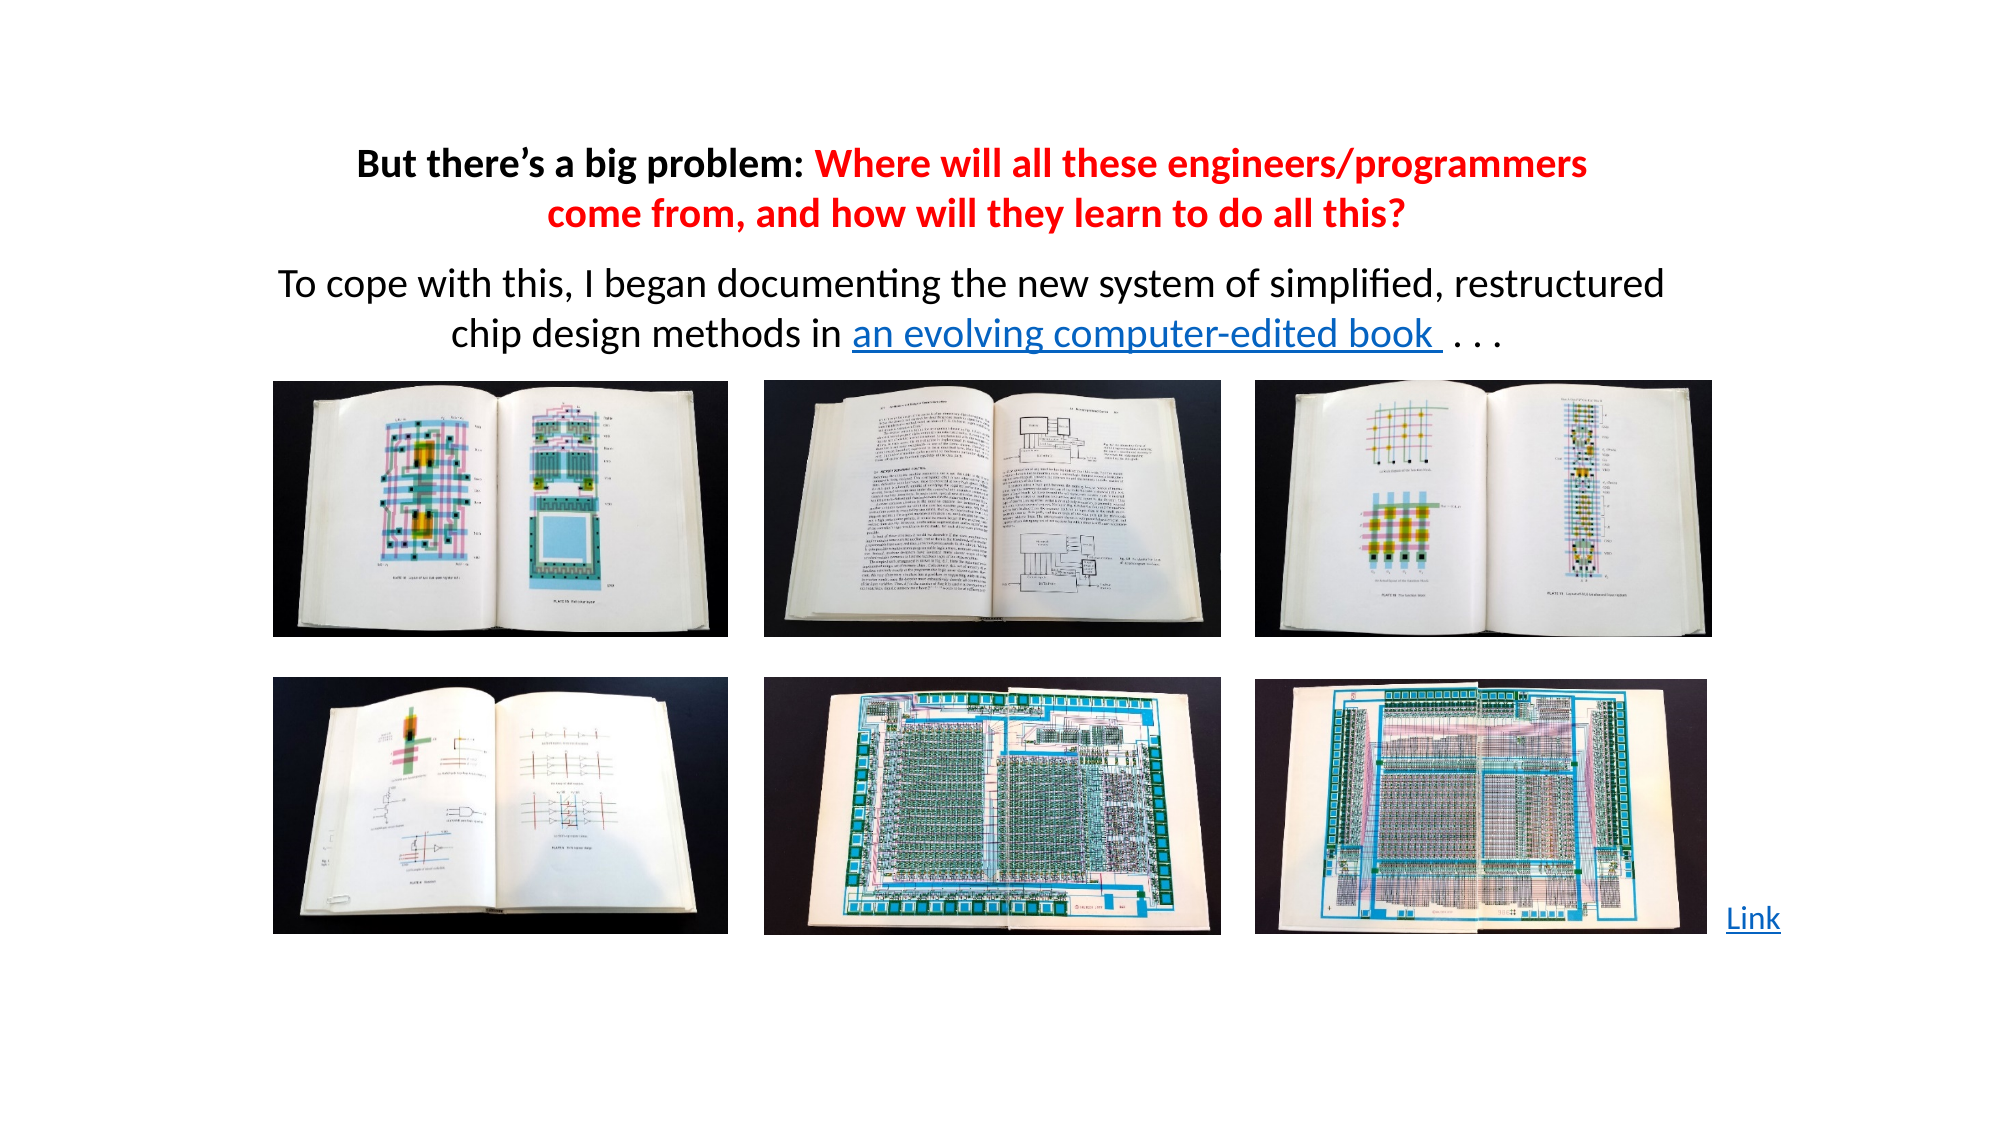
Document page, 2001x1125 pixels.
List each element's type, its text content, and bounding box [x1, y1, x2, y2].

text_box Link [1711, 888, 1807, 944]
text_box But there’s a big problem: Where will all these engineers/programmers come from, and how will they learn to do all this? [252, 128, 1702, 244]
picture [764, 677, 1221, 935]
picture [272, 381, 728, 637]
picture [1255, 679, 1707, 934]
picture [272, 677, 728, 934]
picture [1255, 380, 1712, 638]
text_box To cope with this, I began documenting the new system of simplified, restructured chip design methods in an evolving computer-edited book . . . [162, 248, 1792, 363]
picture [764, 380, 1221, 638]
